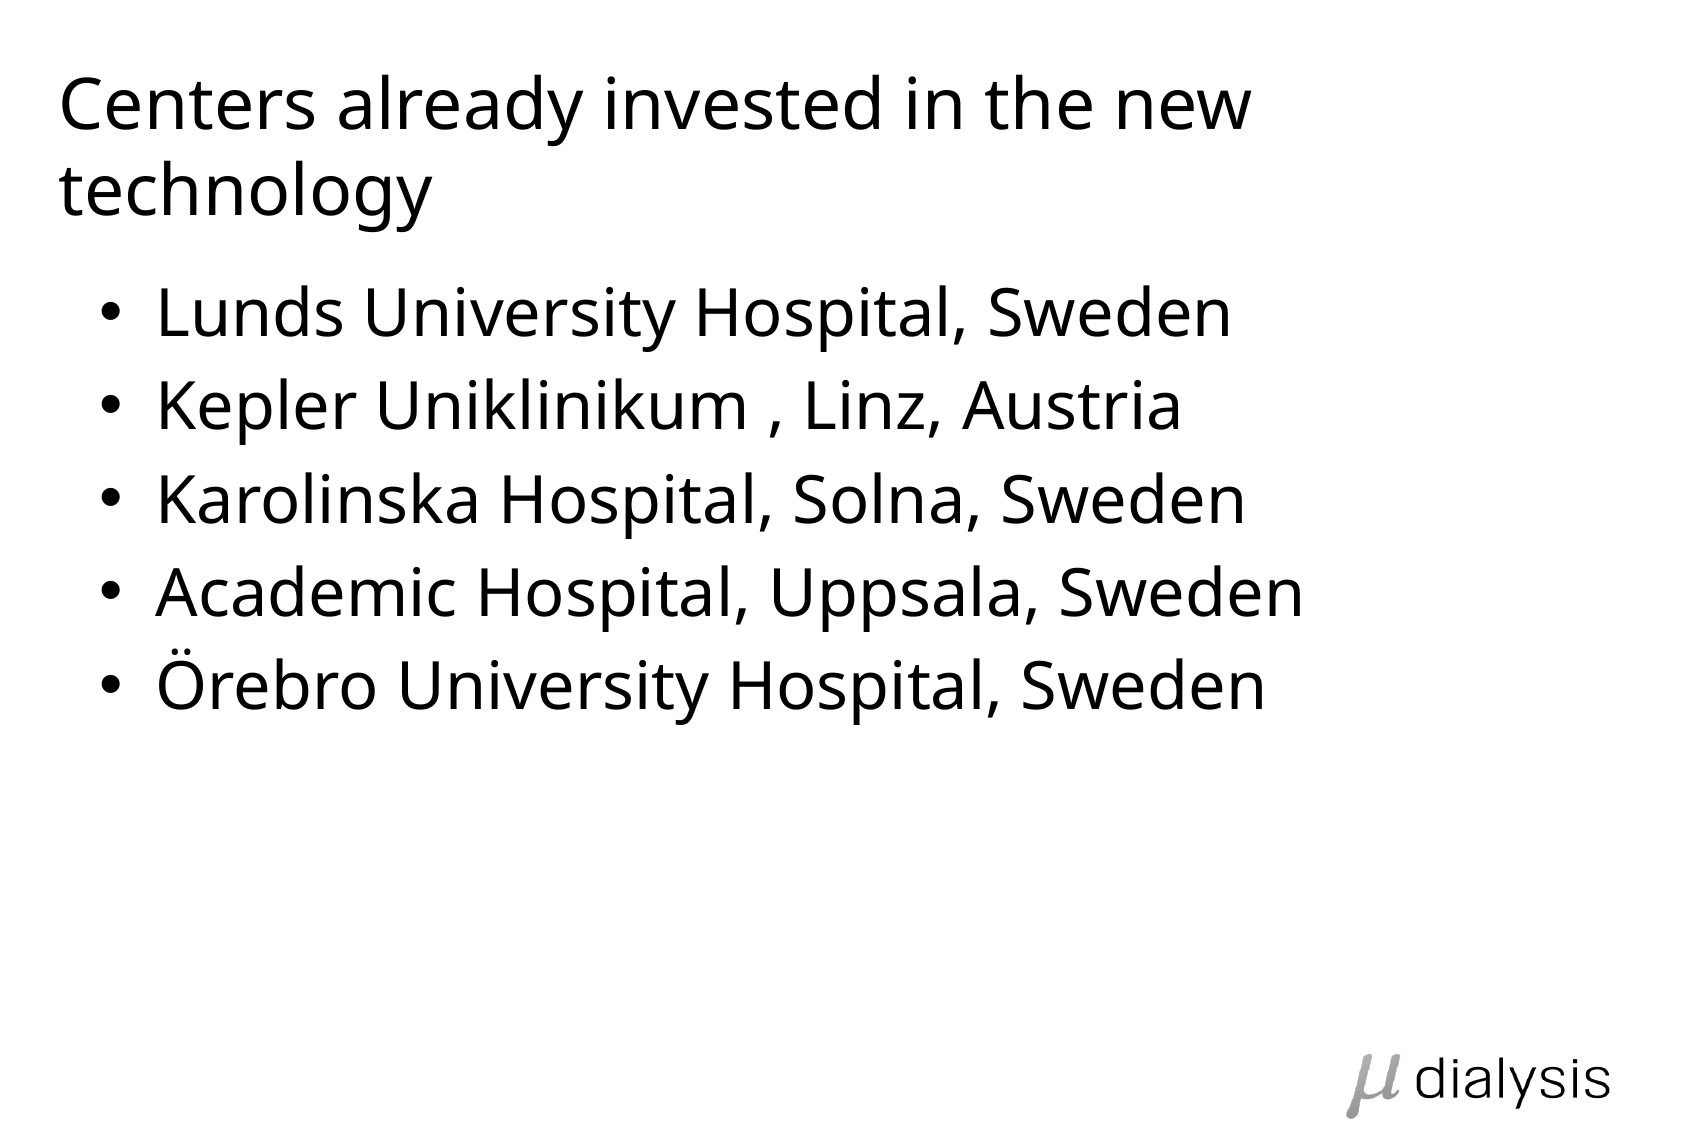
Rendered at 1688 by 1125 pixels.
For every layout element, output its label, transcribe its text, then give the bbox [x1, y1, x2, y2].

list Lunds University Hospital, Sweden Kepler Uniklinikum , Linz, Austria Karolinska Hospital, Solna, Sweden Academic Hospital, Uppsala, Sweden Örebro University Hospital, Sweden [84, 262, 1604, 1005]
picture [1336, 1043, 1621, 1123]
title Centers already invested in the new technology [43, 50, 1657, 238]
